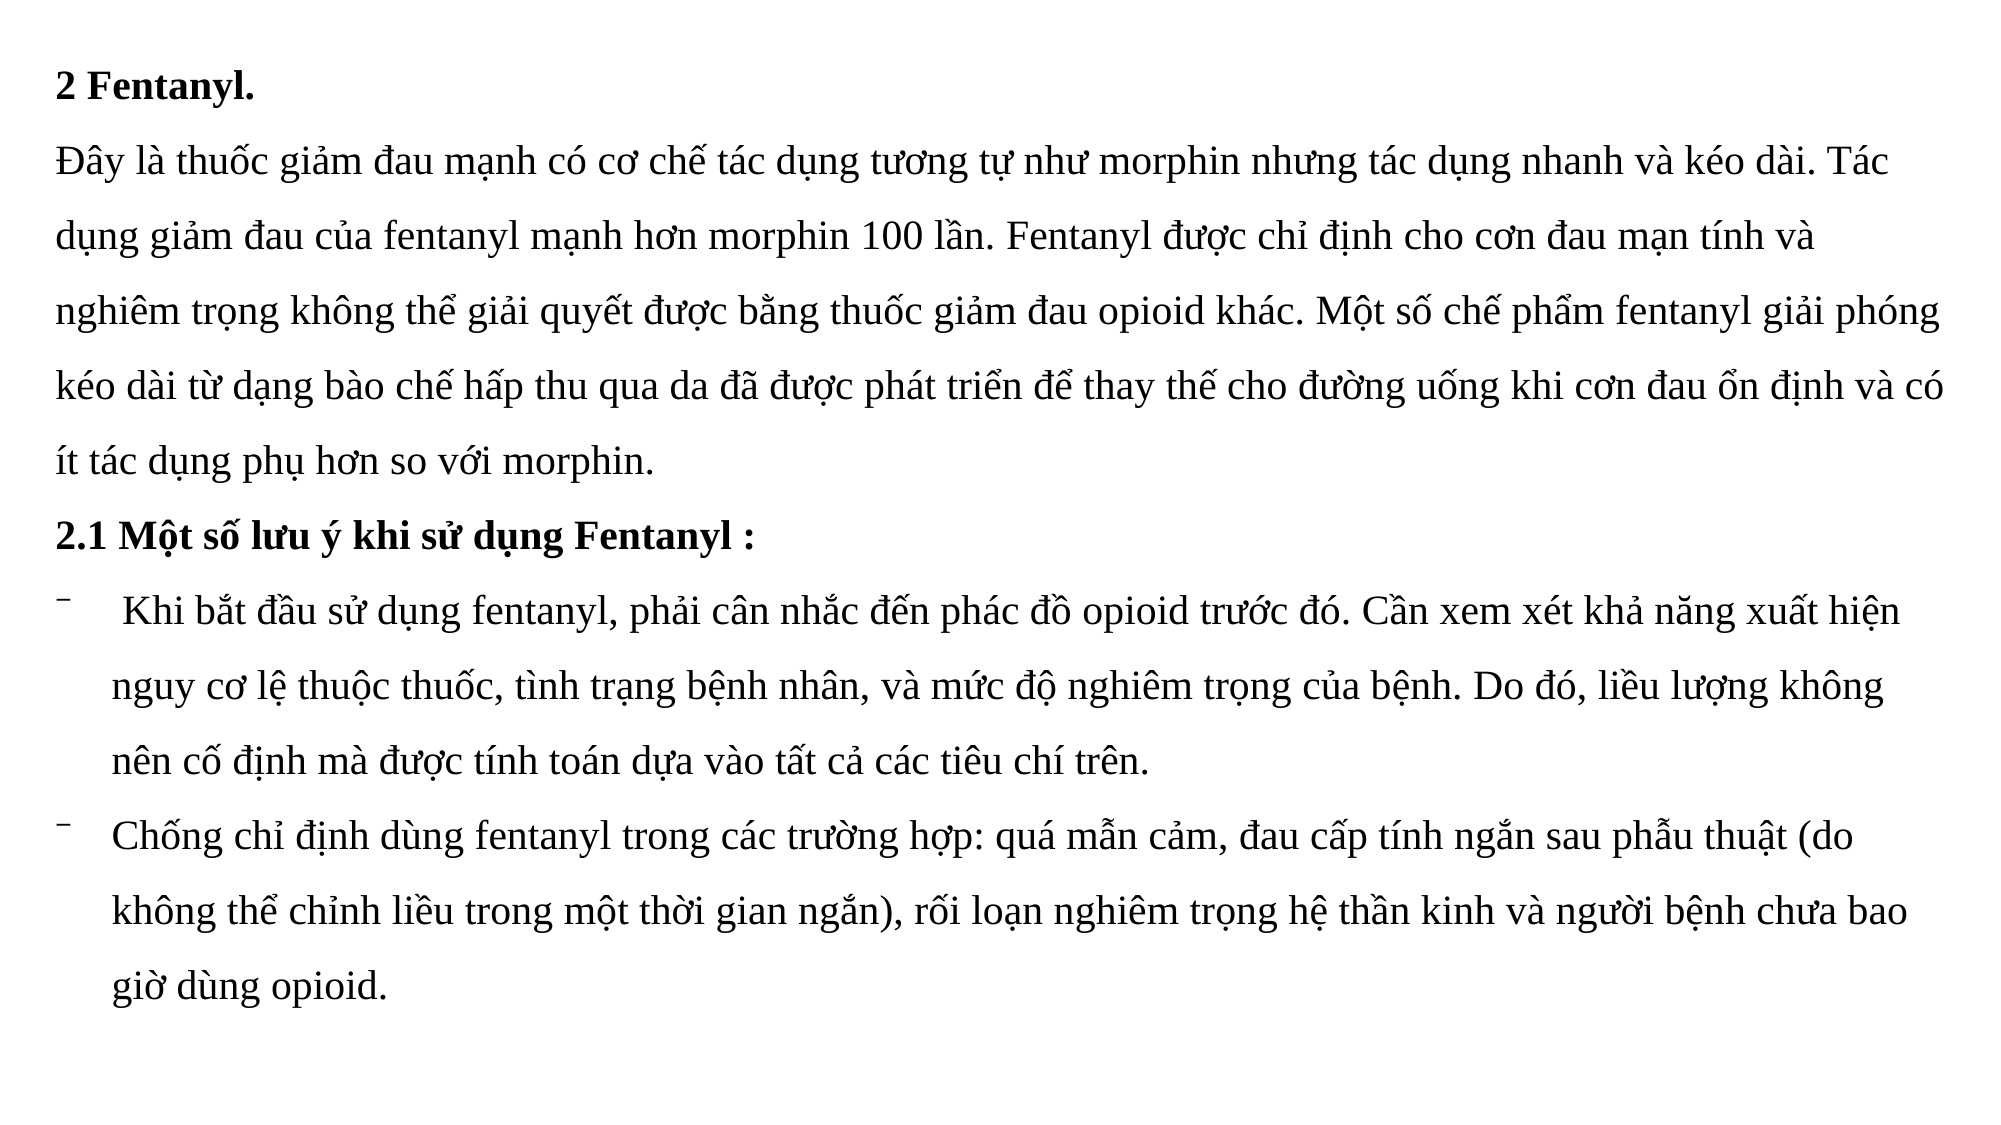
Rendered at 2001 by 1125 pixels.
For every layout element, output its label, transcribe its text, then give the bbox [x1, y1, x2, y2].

text_box 2 Fentanyl. Đây là thuốc giảm đau mạnh có cơ chế tác dụng tương tự như morphin nhưng tác dụng nhanh và kéo dài. Tác dụng giảm đau của fentanyl mạnh hơn morphin 100 lần. Fentanyl được chỉ định cho cơn đau mạn tính và nghiêm trọng không thể giải quyết được bằng thuốc giảm đau opioid khác. Một số chế phẩm fentanyl giải phóng kéo dài từ dạng bào chế hấp thu qua da đã được phát triển để thay thế cho đường uống khi cơn đau ổn định và có ít tác dụng phụ hơn so với morphin. 2.1 Một số lưu ý khi sử dụng Fentanyl : Khi bắt đầu sử dụng fentanyl, phải cân nhắc đến phác đồ opioid trước đó. Cần xem xét khả năng xuất hiện nguy cơ lệ thuộc thuốc, tình trạng bệnh nhân, và mức độ nghiêm trọng của bệnh. Do đó, liều lượng không nên cố định mà được tính toán dựa vào tất cả các tiêu chí trên. Chống chỉ định dùng fentanyl trong các trường hợp: quá mẫn cảm, đau cấp tính ngắn sau phẫu thuật (do không thể chỉnh liều trong một thời gian ngắn), rối loạn nghiêm trọng hệ thần kinh và người bệnh chưa bao giờ dùng opioid. [40, 25, 1965, 1056]
